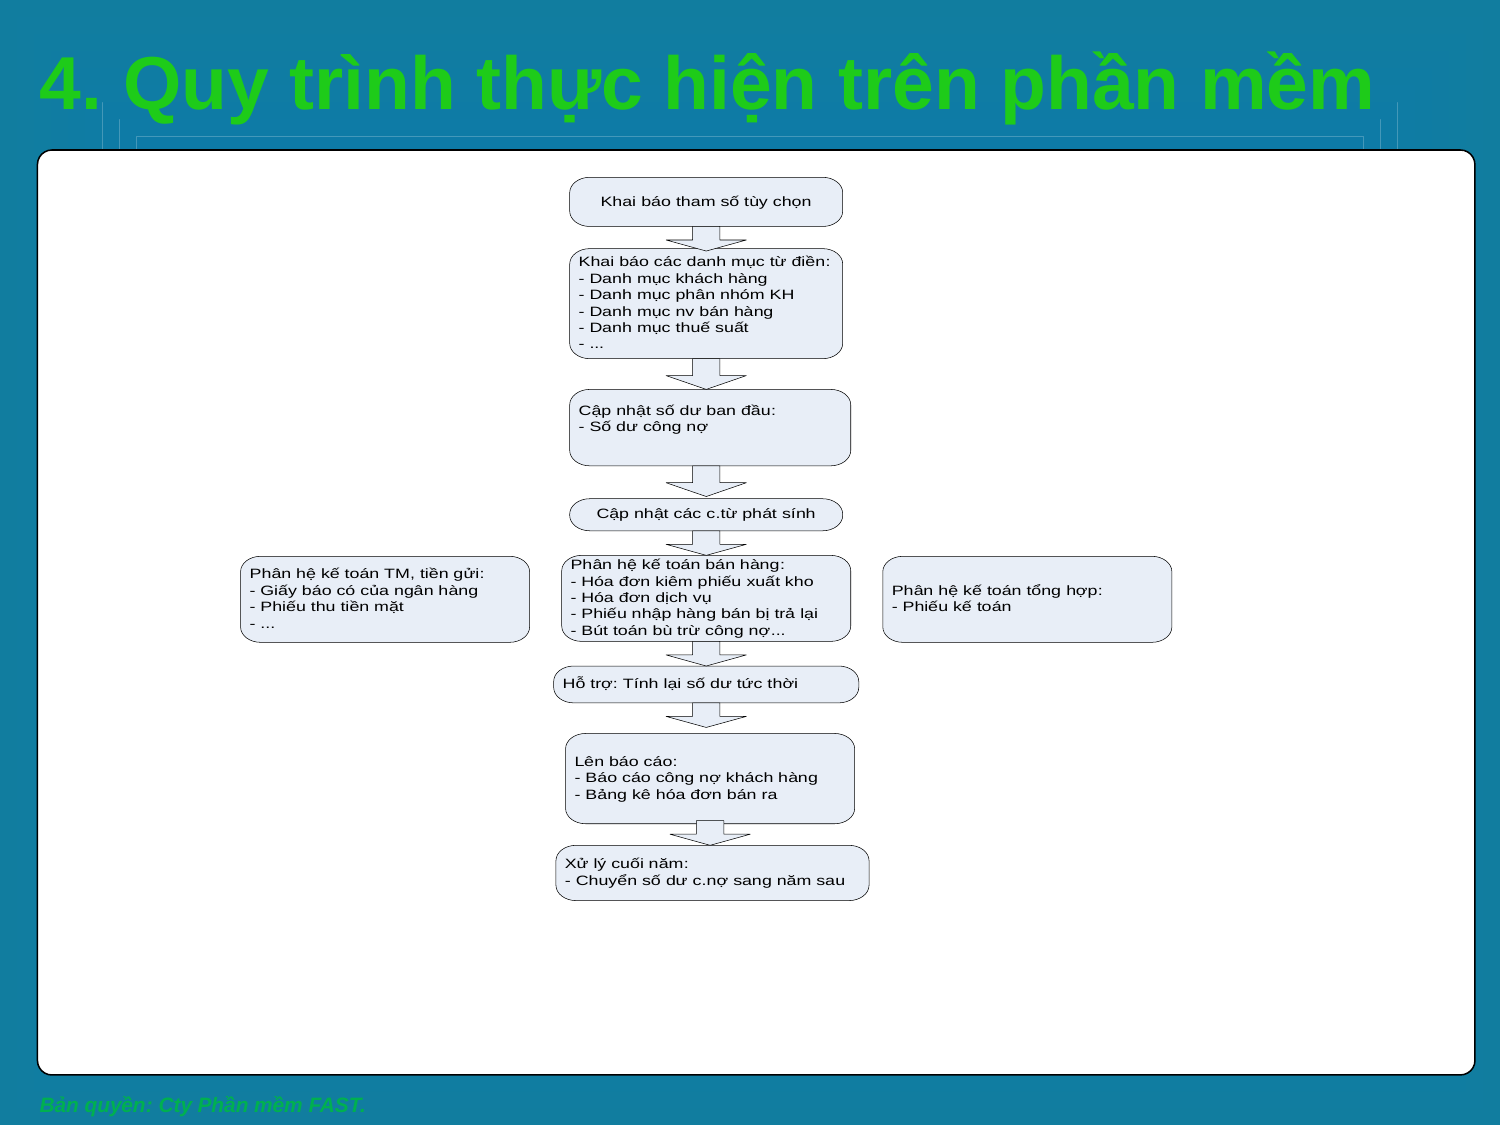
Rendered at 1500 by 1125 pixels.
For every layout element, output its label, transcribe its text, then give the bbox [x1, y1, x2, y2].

title 4. Quy trình thực hiện trên phần mềm [24, 37, 1488, 135]
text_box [237, 174, 1251, 1013]
